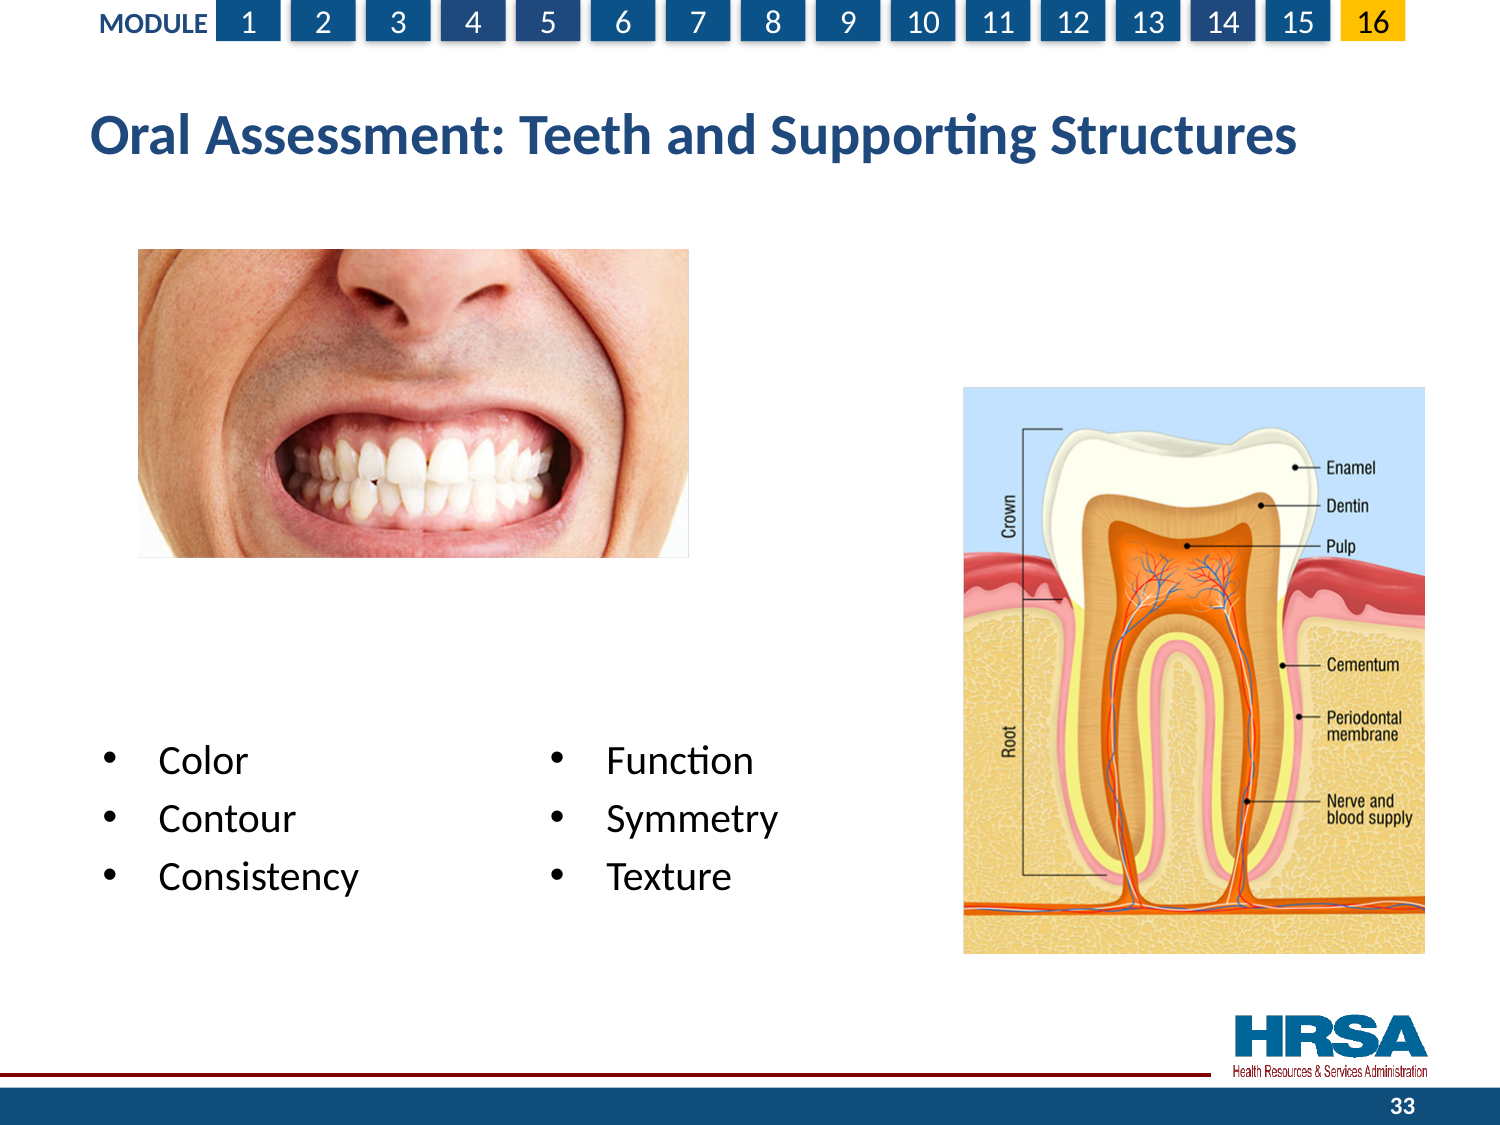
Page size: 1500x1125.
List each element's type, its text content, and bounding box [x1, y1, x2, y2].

list Color Contour Consistency Function Symmetry Texture [87, 725, 133, 950]
title Oral Assessment: Teeth and Supporting Structures [75, 75, 1438, 188]
picture [1210, 1002, 1450, 1083]
picture [138, 249, 1426, 954]
